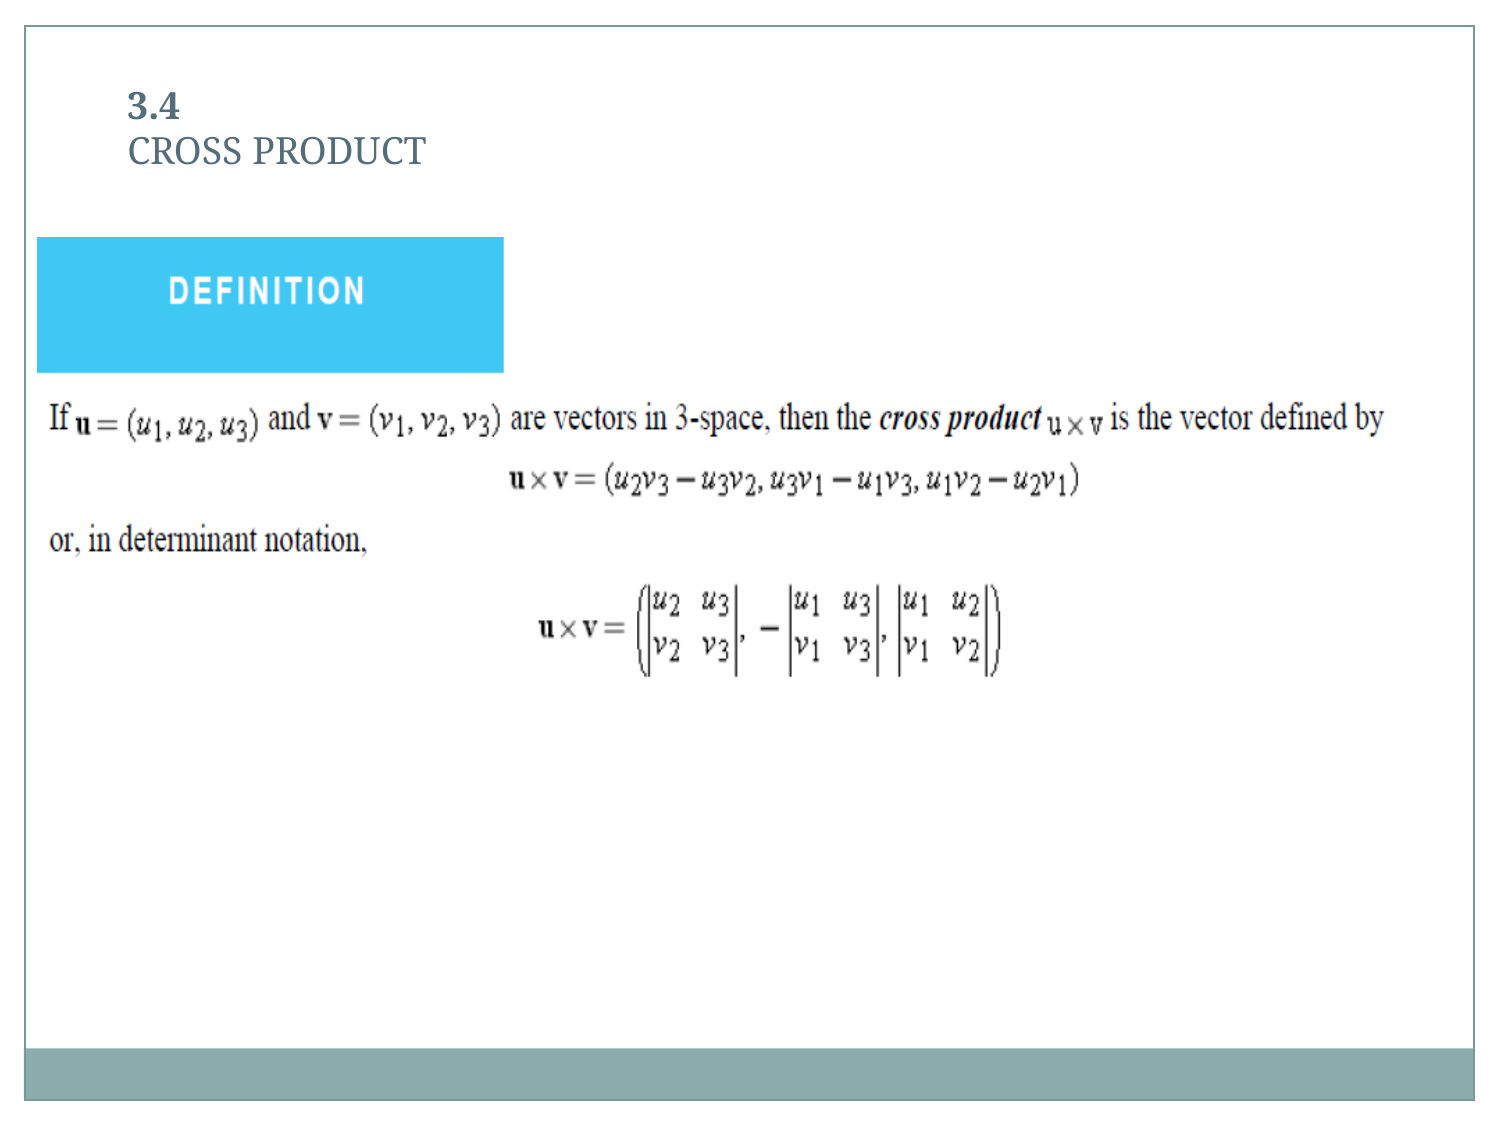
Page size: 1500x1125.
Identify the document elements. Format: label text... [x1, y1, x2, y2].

picture [37, 237, 1413, 699]
text_box 3.4 CROSS PRODUCT [112, 74, 863, 180]
